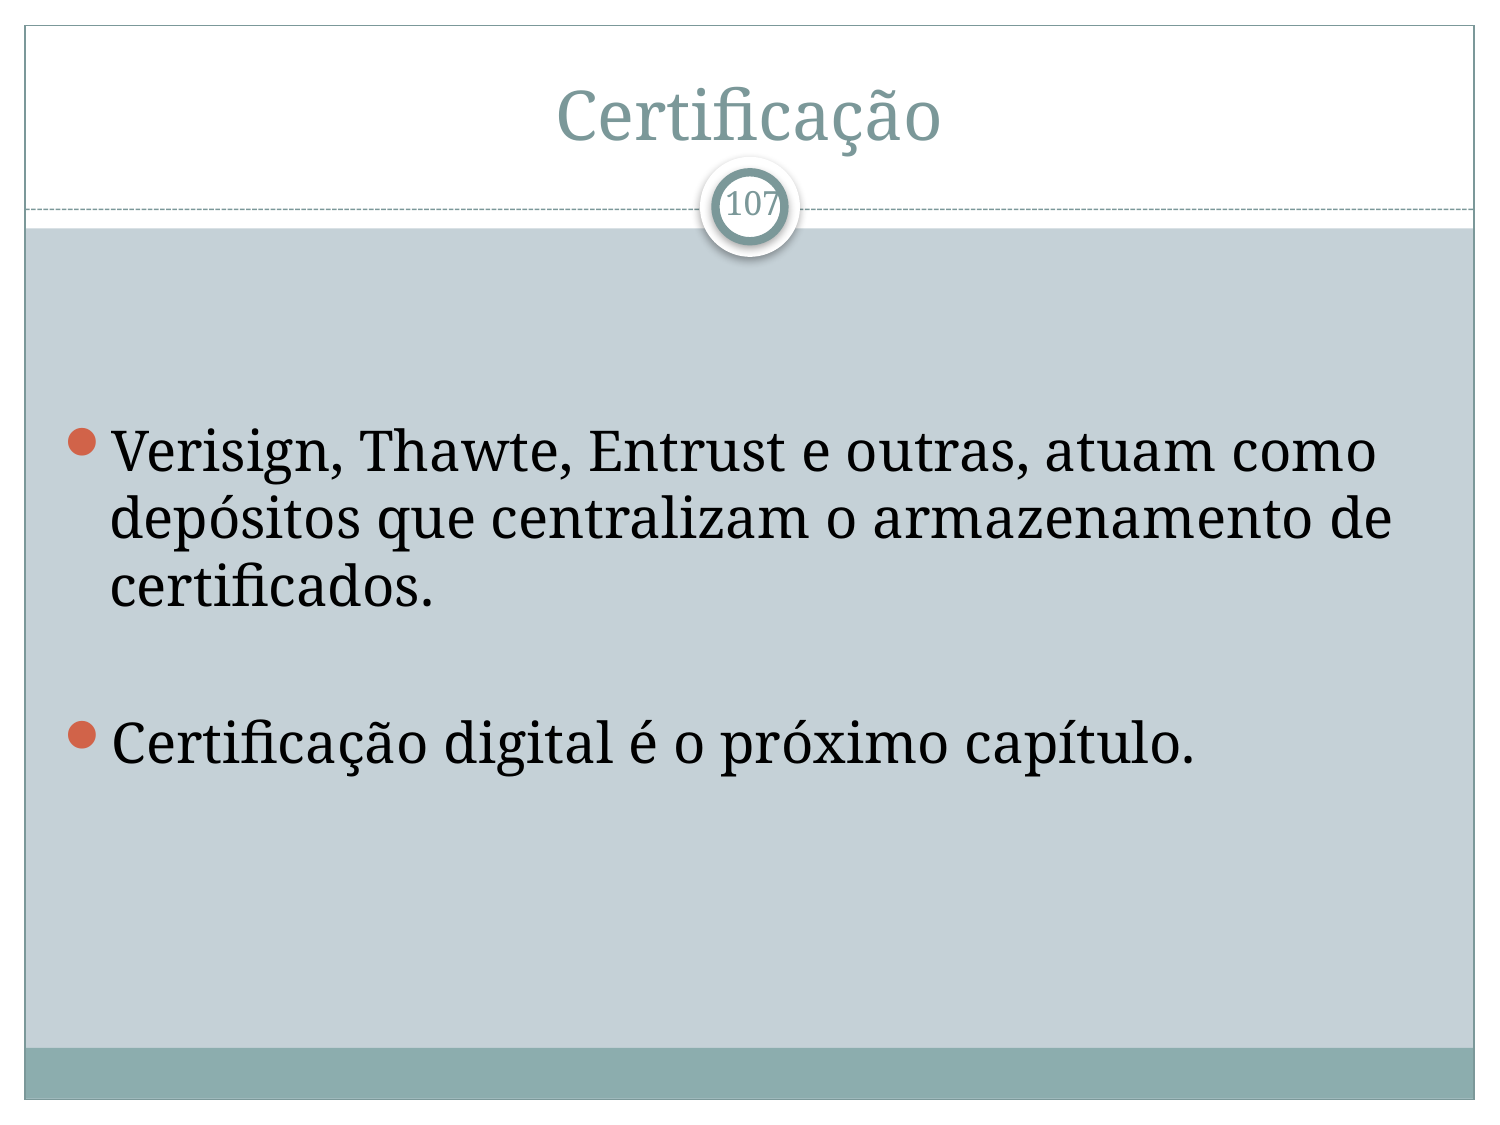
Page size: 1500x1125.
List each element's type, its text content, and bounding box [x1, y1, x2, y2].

slide_number 107 [715, 168, 791, 241]
list Verisign, Thawte, Entrust e outras, atuam como depósitos que centralizam o armazenamento de certificados. Certificação digital é o próximo capítulo. [49, 249, 1450, 1005]
title Certificação [49, 37, 1450, 162]
